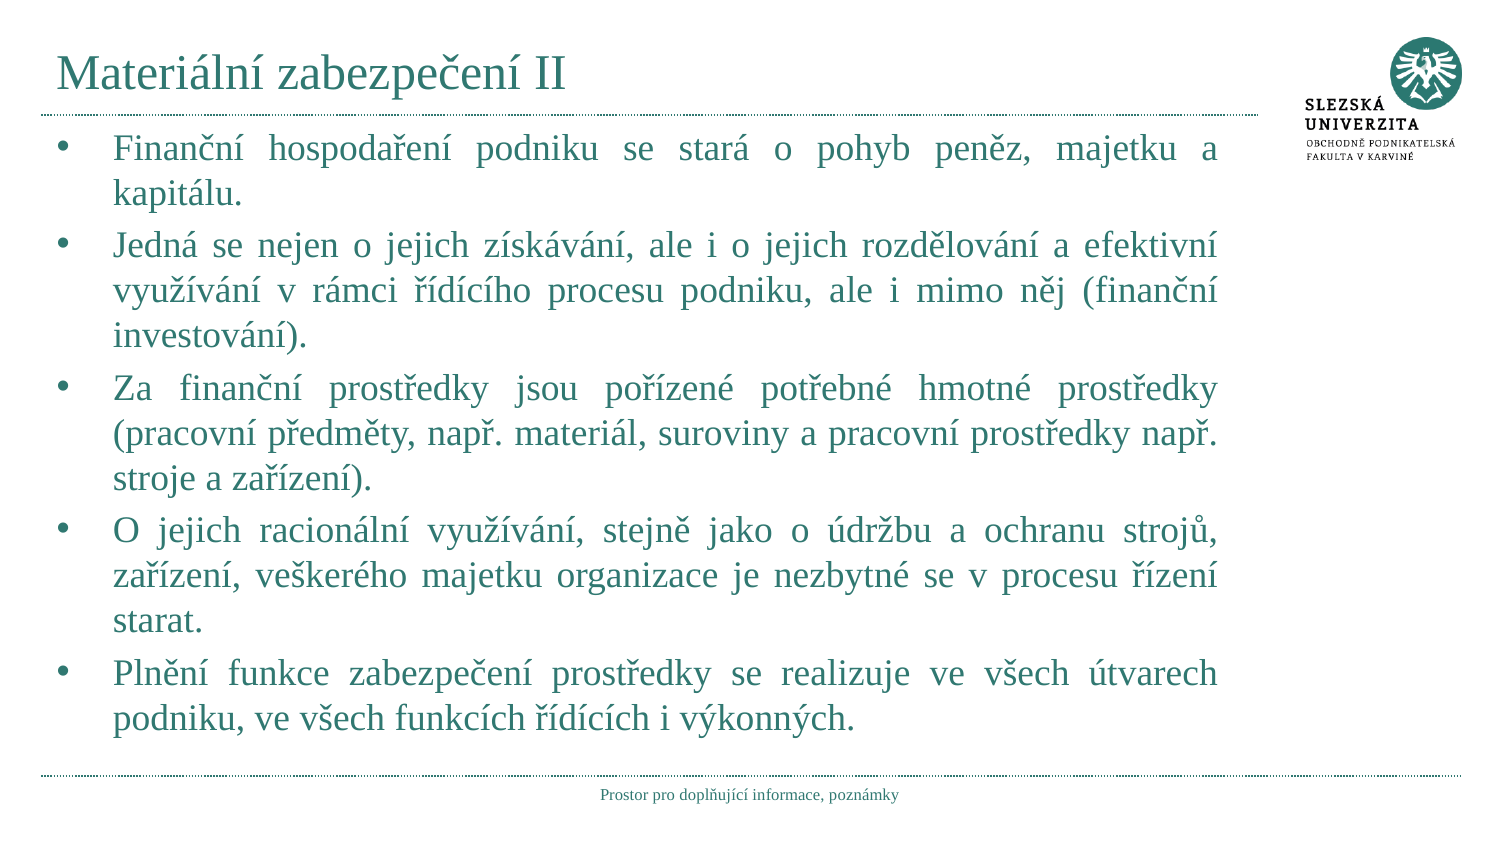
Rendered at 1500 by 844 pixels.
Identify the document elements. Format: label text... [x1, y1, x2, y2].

title Materiální zabezpečení II [41, 32, 1270, 116]
text_box Prostor pro doplňující informace, poznámky [442, 776, 1058, 811]
text_box Finanční hospodaření podniku se stará o pohyb peněz, majetku a kapitálu. Jedná se nejen o jejich získávání, ale i o jejich rozdělování a efektivní využívání v rámci řídícího procesu podniku, ale i mimo něj (finanční investování). Za finanční prostředky jsou pořízené potřebné hmotné prostředky (pracovní předměty, např. materiál, suroviny a pracovní prostředky např. stroje a zařízení). O jejich racionální využívání, stejně jako o údržbu a ochranu strojů, zařízení, veškerého majetku organizace je nezbytné se v procesu řízení starat. Plnění funkce zabezpečení prostředky se realizuje ve všech útvarech podniku, ve všech funkcích řídících i výkonných. [41, 116, 1235, 624]
picture [1305, 37, 1462, 160]
